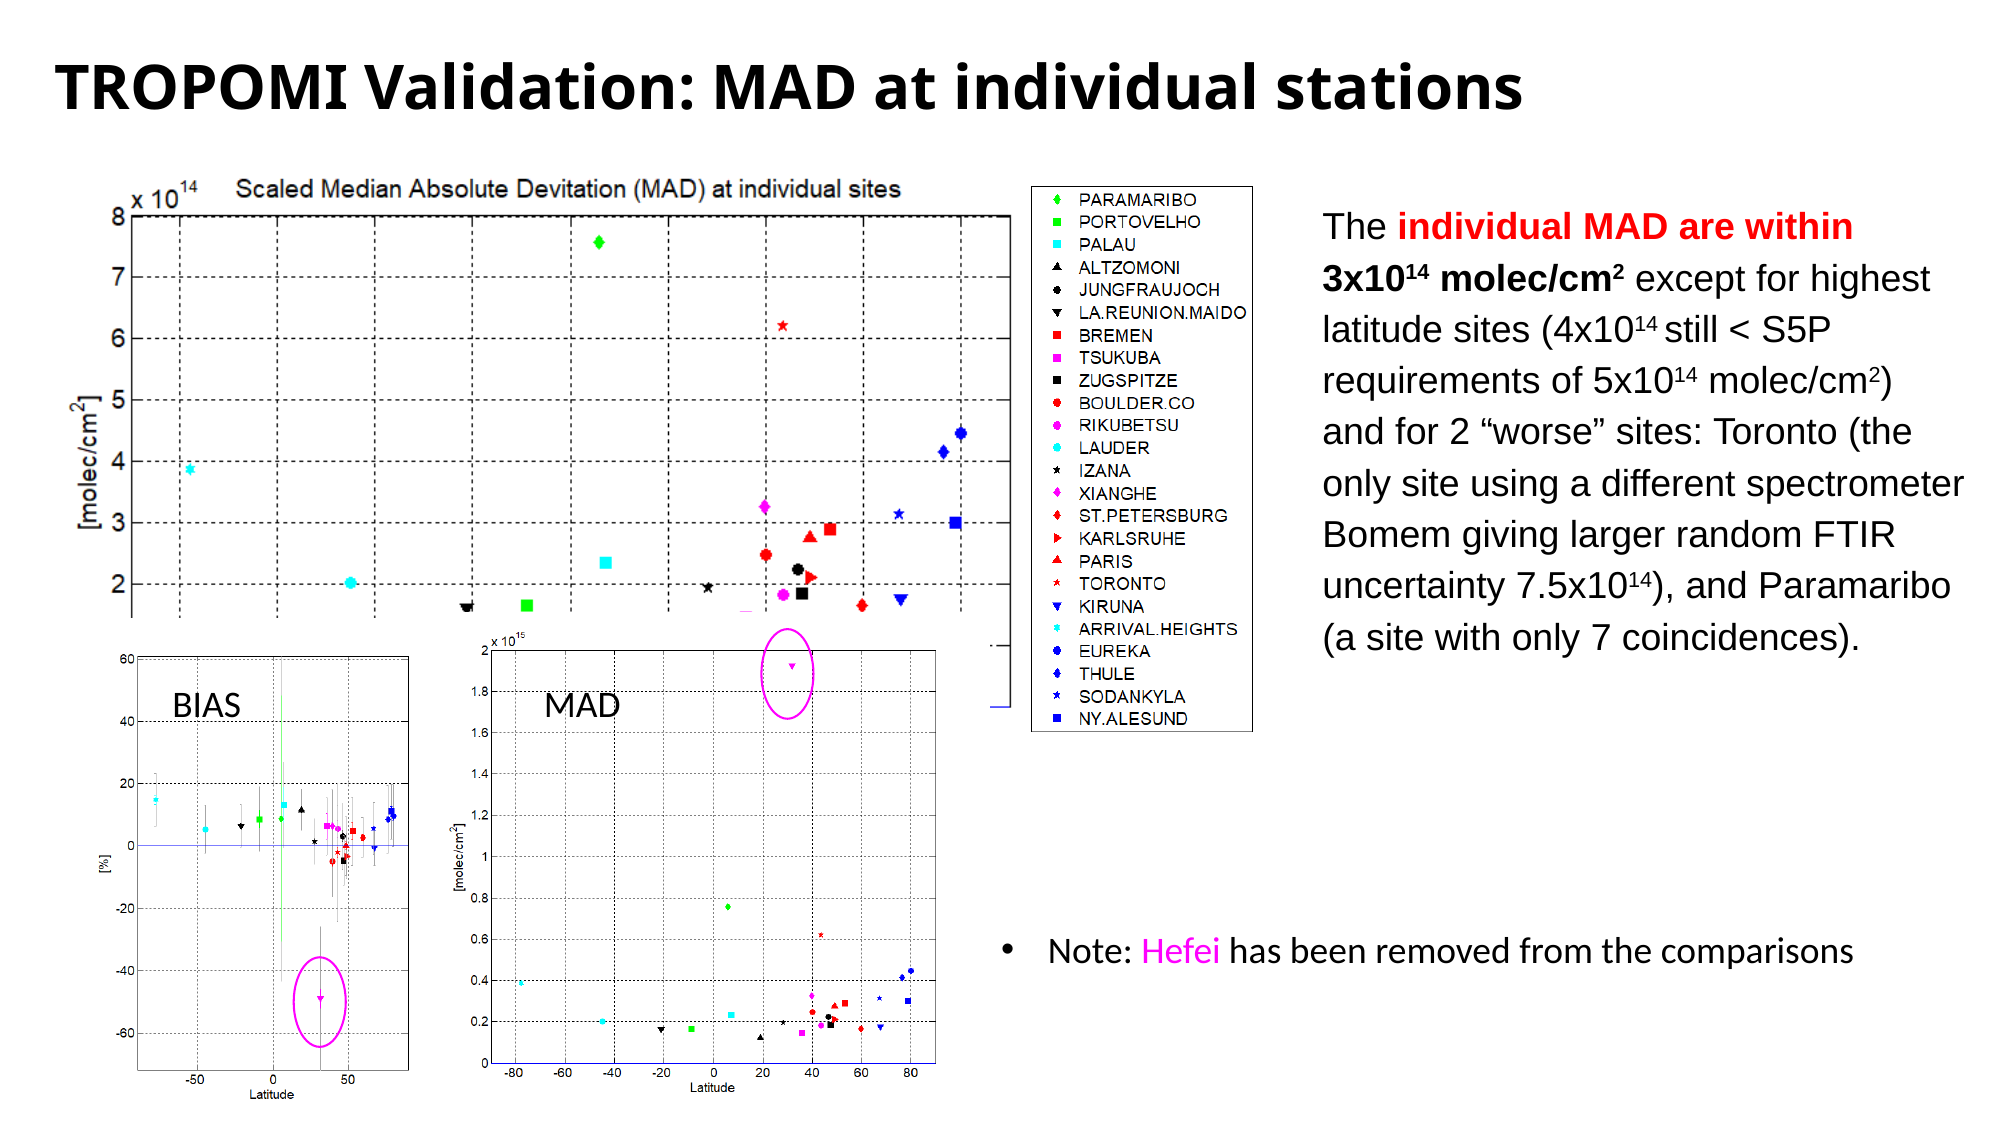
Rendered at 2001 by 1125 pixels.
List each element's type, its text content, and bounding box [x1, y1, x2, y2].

text_box The individual MAD are within 3x1014 molec/cm2 except for highest latitude sites (4x1014 still < S5P requirements of 5x1014 molec/cm2) and for 2 “worse” sites: Toronto (the only site using a different spectrometer Bomem giving larger random FTIR uncertainty 7.5x1014), and Paramaribo (a site with only 7 coincidences). [1269, 188, 1981, 665]
text_box Note: Hefei has been removed from the comparisons [990, 918, 1871, 979]
text_box TROPOMI Validation: MAD at individual stations [39, 16, 1765, 131]
picture [62, 172, 1269, 1125]
